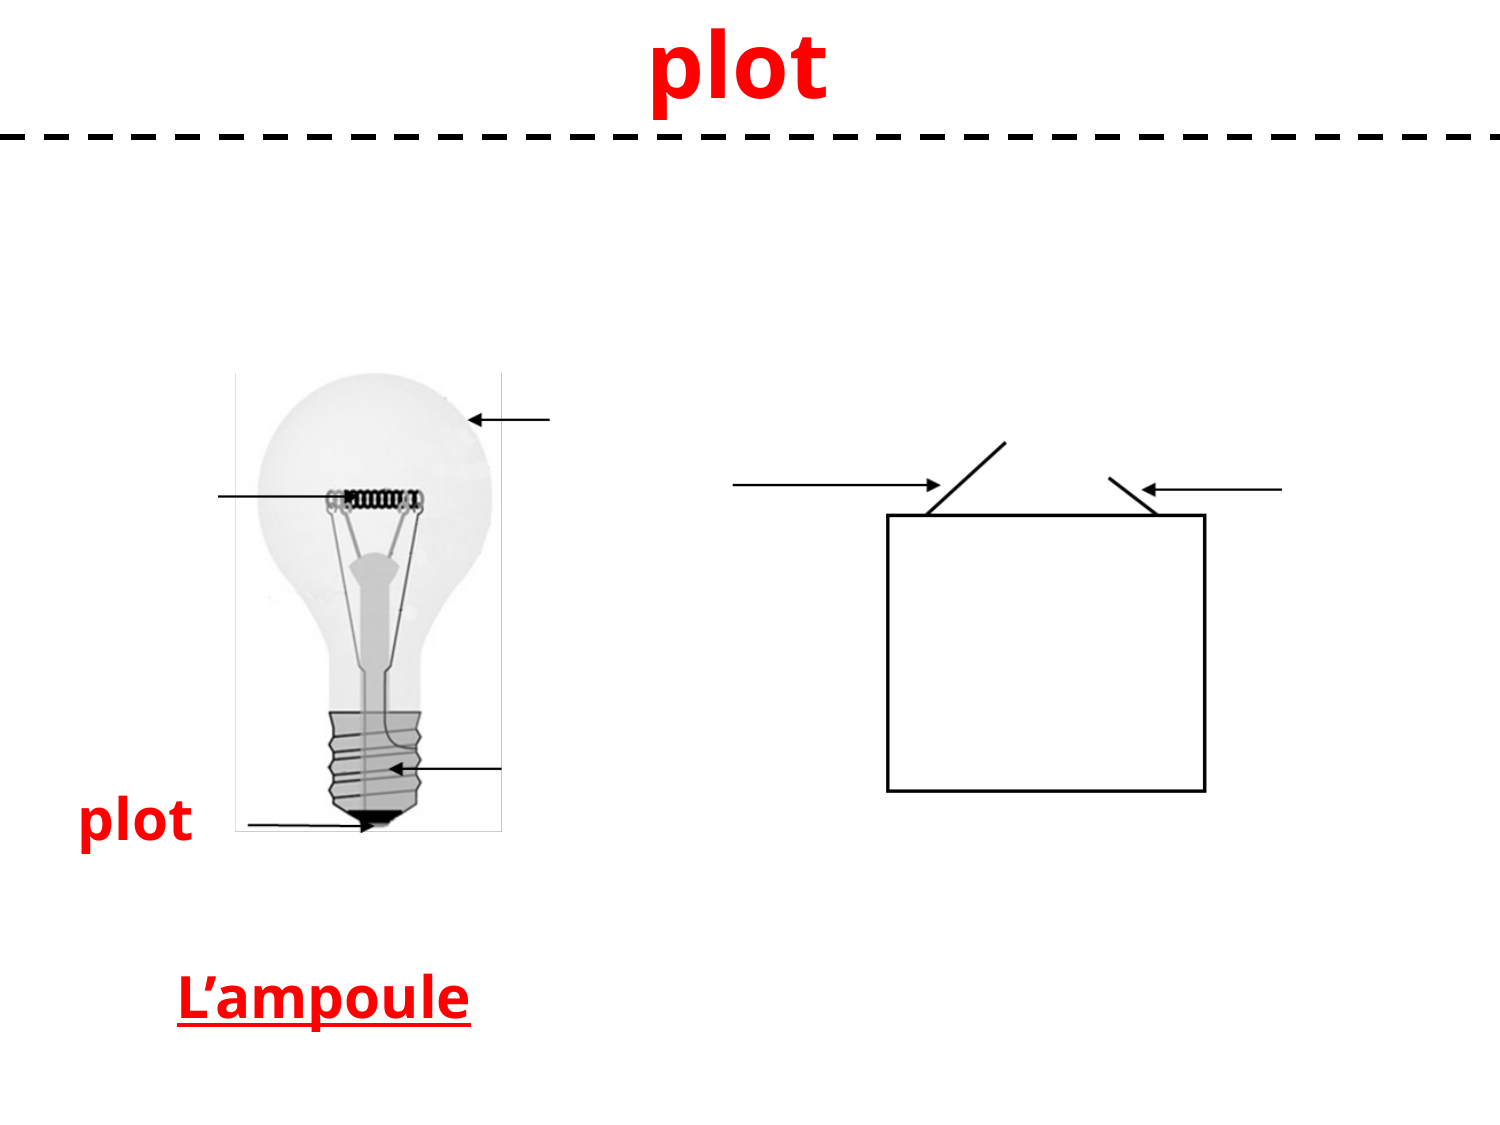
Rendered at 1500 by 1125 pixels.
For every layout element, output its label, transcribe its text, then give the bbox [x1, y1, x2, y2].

text_box plot [194, 0, 1282, 125]
text_box L’ampoule [152, 952, 496, 1038]
text_box plot [41, 775, 231, 860]
picture [218, 373, 1282, 842]
